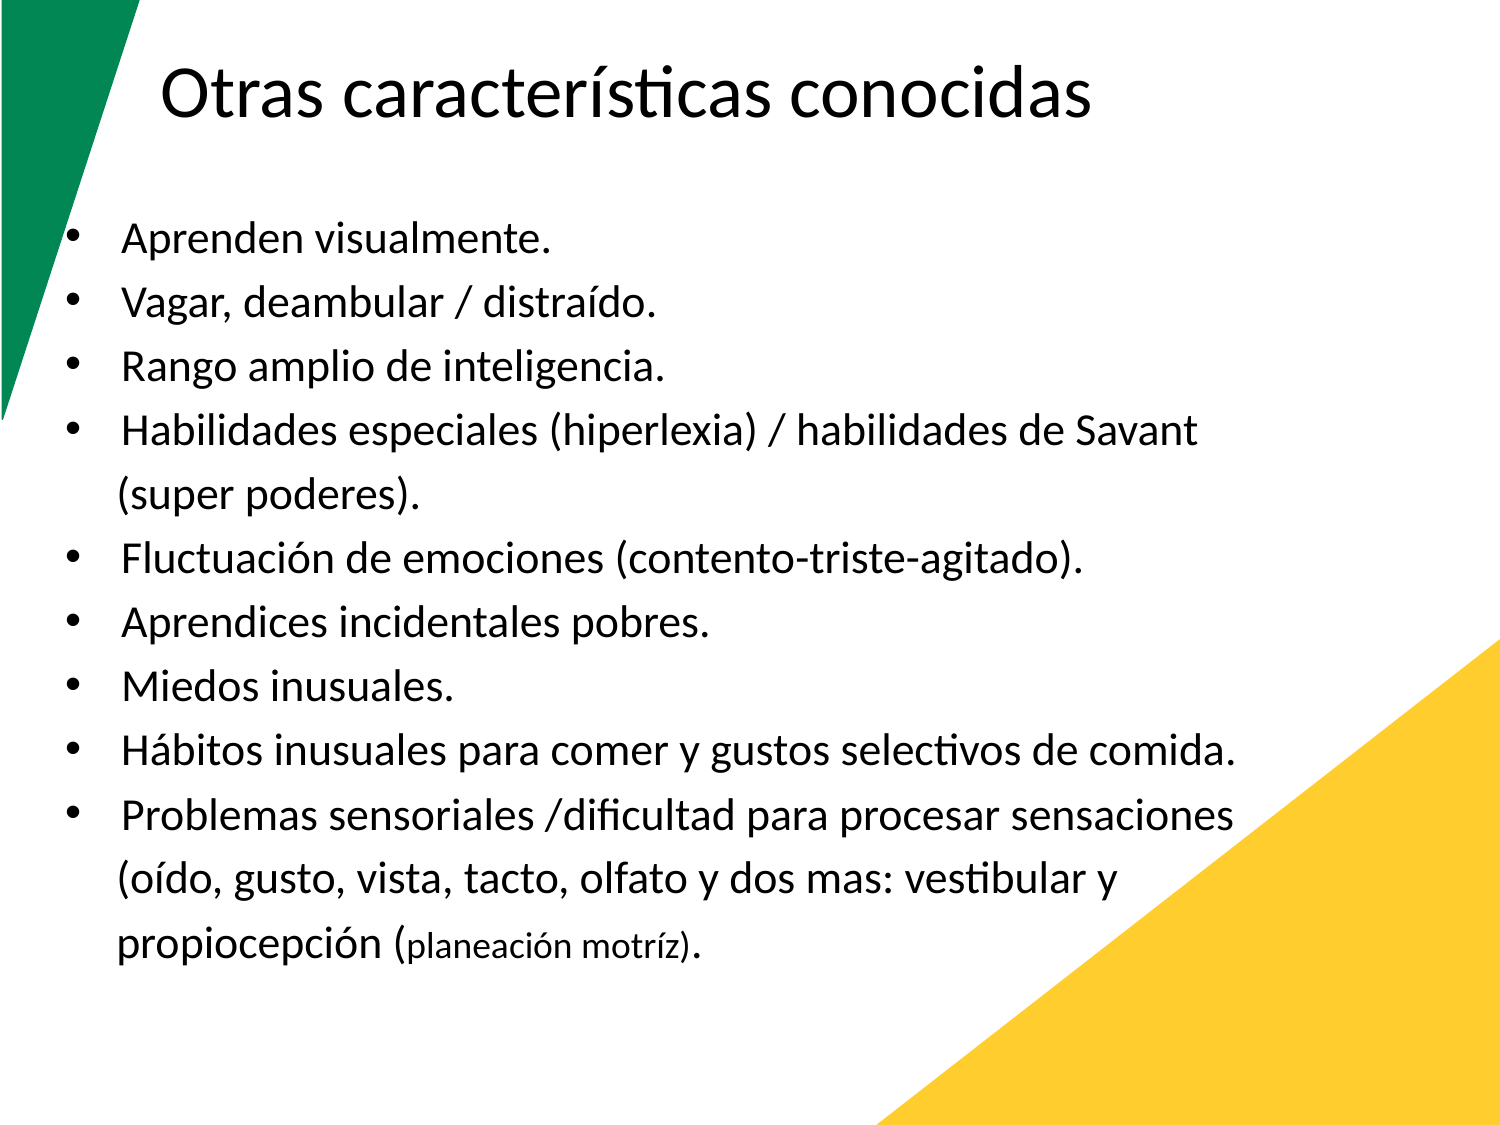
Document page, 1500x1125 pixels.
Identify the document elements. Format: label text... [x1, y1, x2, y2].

list Aprenden visualmente. Vagar, deambular / distraído. Rango amplio de inteligencia. Habilidades especiales (hiperlexia) / habilidades de Savant (super poderes). Fluctuación de emociones (contento-triste-agitado). Aprendices incidentales pobres. Miedos inusuales. Hábitos inusuales para comer y gustos selectivos de comida. Problemas sensoriales /dificultad para procesar sensaciones (oído, gusto, vista, tacto, olfato y dos mas: vestibular y propiocepción (planeación motríz). [50, 200, 1425, 1038]
text_box [2, 0, 139, 420]
title Otras características conocidas [95, 37, 1190, 138]
text_box [877, 640, 1500, 1125]
